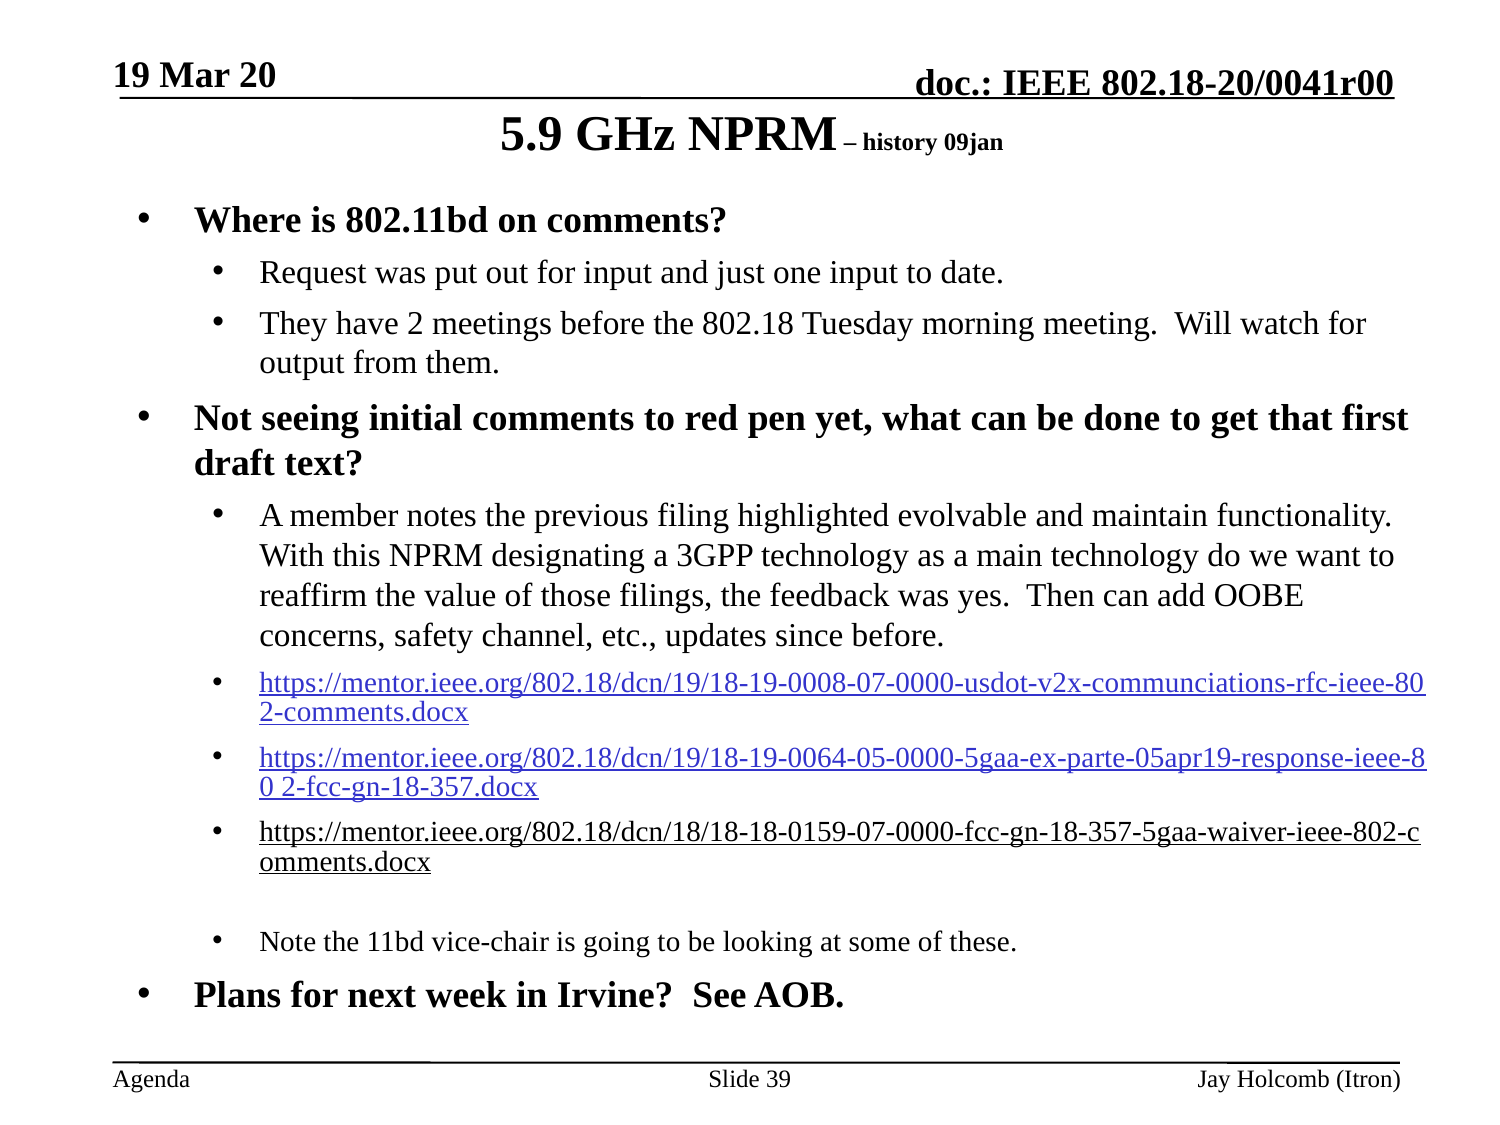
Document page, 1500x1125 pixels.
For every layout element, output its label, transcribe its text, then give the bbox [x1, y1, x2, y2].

title 5.9 GHz NPRM – history 09jan [114, 103, 1390, 159]
footer Jay Holcomb (Itron) [878, 1061, 1402, 1093]
slide_number Slide 39 [699, 1061, 800, 1123]
list Where is 802.11bd on comments? Request was put out for input and just one input to date. They have 2 meetings before the 802.18 Tuesday morning meeting. Will watch for output from them. Not seeing initial comments to red pen yet, what can be done to get that first draft text? A member notes the previous filing highlighted evolvable and maintain functionality. With this NPRM designating a 3GPP technology as a main technology do we want to reaffirm the value of those filings, the feedback was yes. Then can add OOBE concerns, safety channel, etc., updates since before. https://mentor.ieee.org/802.18/dcn/19/18-19-0008-07-0000-usdot-v2x-communciations-rfc-ieee-802-comments.docx https://mentor.ieee.org/802.18/dcn/19/18-19-0064-05-0000-5gaa-ex-parte-05apr19-response-ieee-80 2-fcc-gn-18-357.docx https://mentor.ieee.org/802.18/dcn/18/18-18-0159-07-0000-fcc-gn-18-357-5gaa-waiver-ieee-802-comments.docx Note the 11bd vice-chair is going to be looking at some of these. Plans for next week in Irvine? See AOB. [112, 187, 1451, 1063]
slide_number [112, 49, 488, 95]
